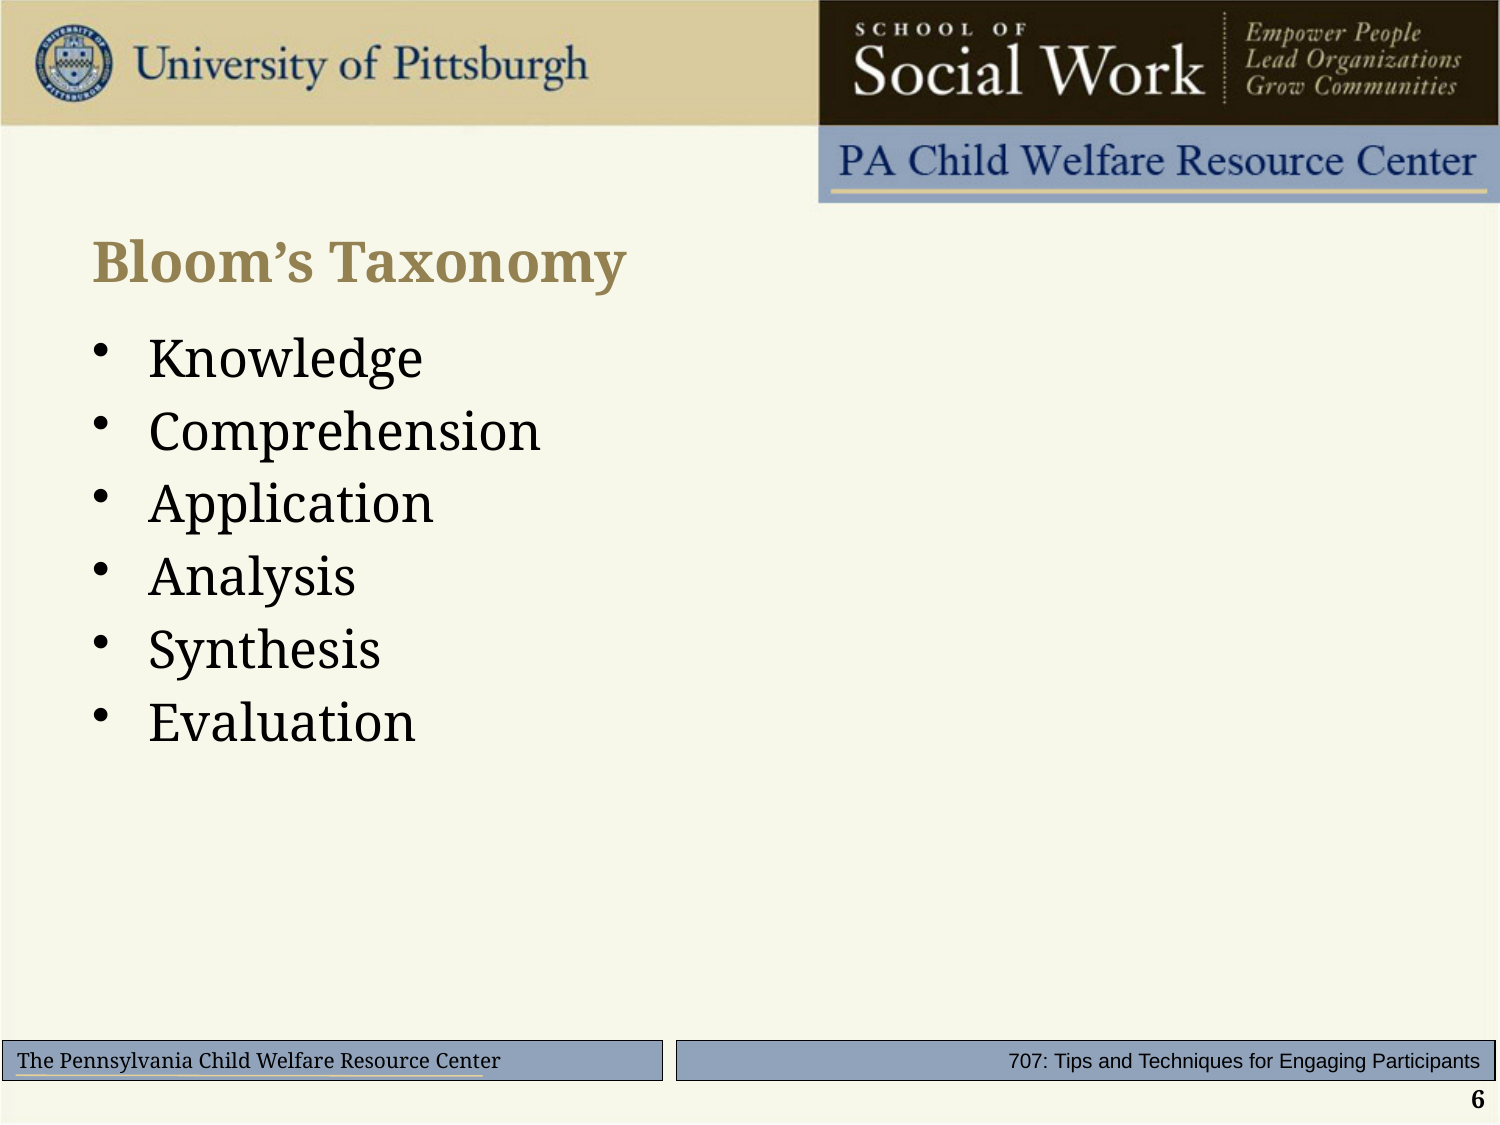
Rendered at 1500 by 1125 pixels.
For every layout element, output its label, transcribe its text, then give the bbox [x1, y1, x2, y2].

picture [0, 0, 1500, 1125]
list Knowledge Comprehension Application Analysis Synthesis Evaluation [76, 317, 1431, 1037]
title Bloom’s Taxonomy [76, 211, 1428, 310]
slide_number 6 [1332, 1085, 1500, 1117]
